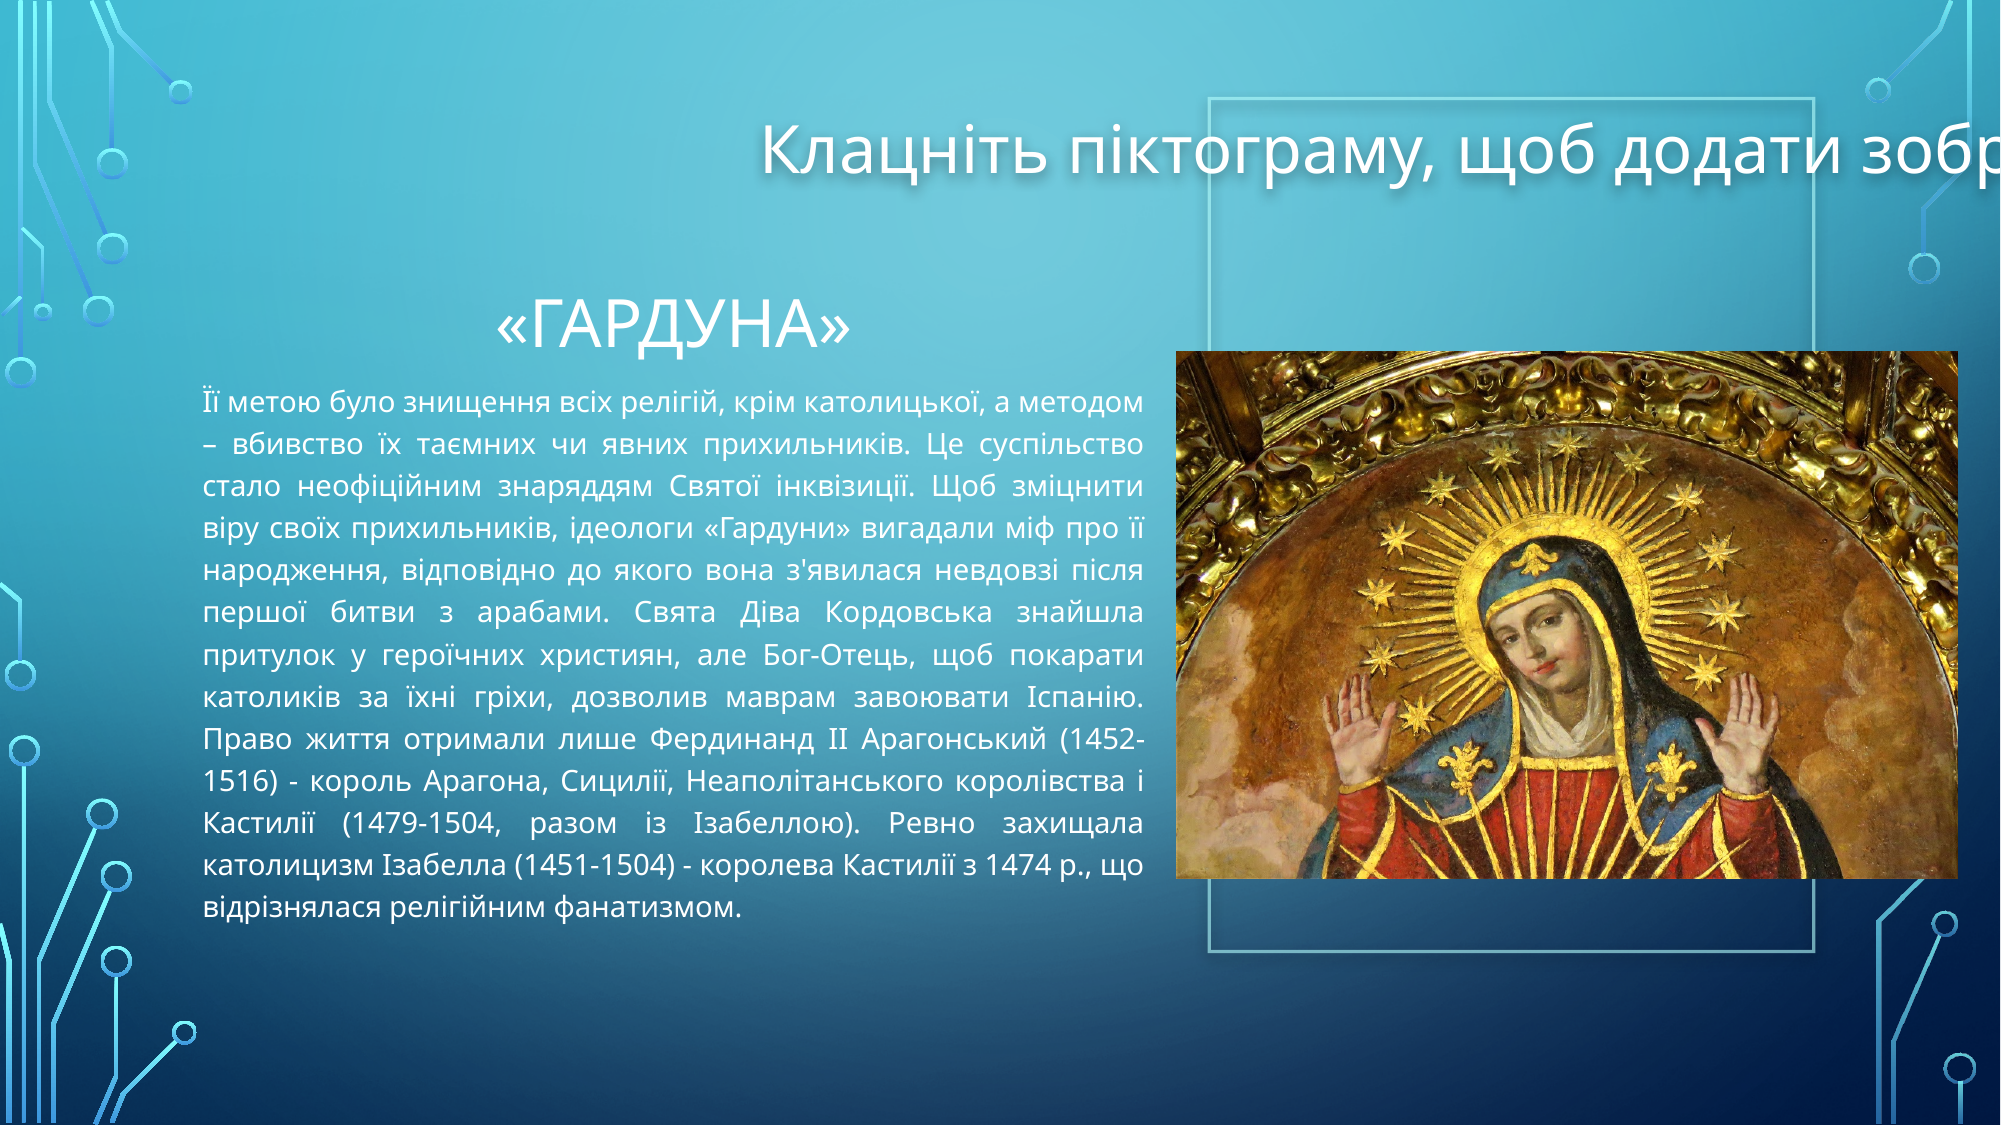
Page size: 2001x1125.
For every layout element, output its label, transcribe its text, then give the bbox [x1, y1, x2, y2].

title «Гардуна» [187, 99, 1161, 369]
list Її метою було знищення всіх релігій, крім католицької, а методом – вбивство їх таємних чи явних прихильників. Це суспільство стало неофіційним знаряддям Святої інквізиції. Щоб зміцнити віру своїх прихильників, ідеологи «Гардуни» вигадали міф про її народження, відповідно до якого вона з'явилася невдовзі після першої битви з арабами. Свята Діва Кордовська знайшла притулок у героїчних християн, але Бог-Отець, щоб покарати католиків за їхні гріхи, дозволив маврам завоювати Іспанію. Право життя отримали лише Фердинанд II Арагонський (1452-1516) - король Арагона, Сицилії, Неаполітанського королівства і Кастилії (1479-1504, разом із Ізабеллою). Ревно захищала католицизм Ізабелла (1451-1504) - королева Кастилії з 1474 р., що відрізнялася релігійним фанатизмом. [187, 369, 1161, 950]
picture [1175, 99, 1958, 951]
